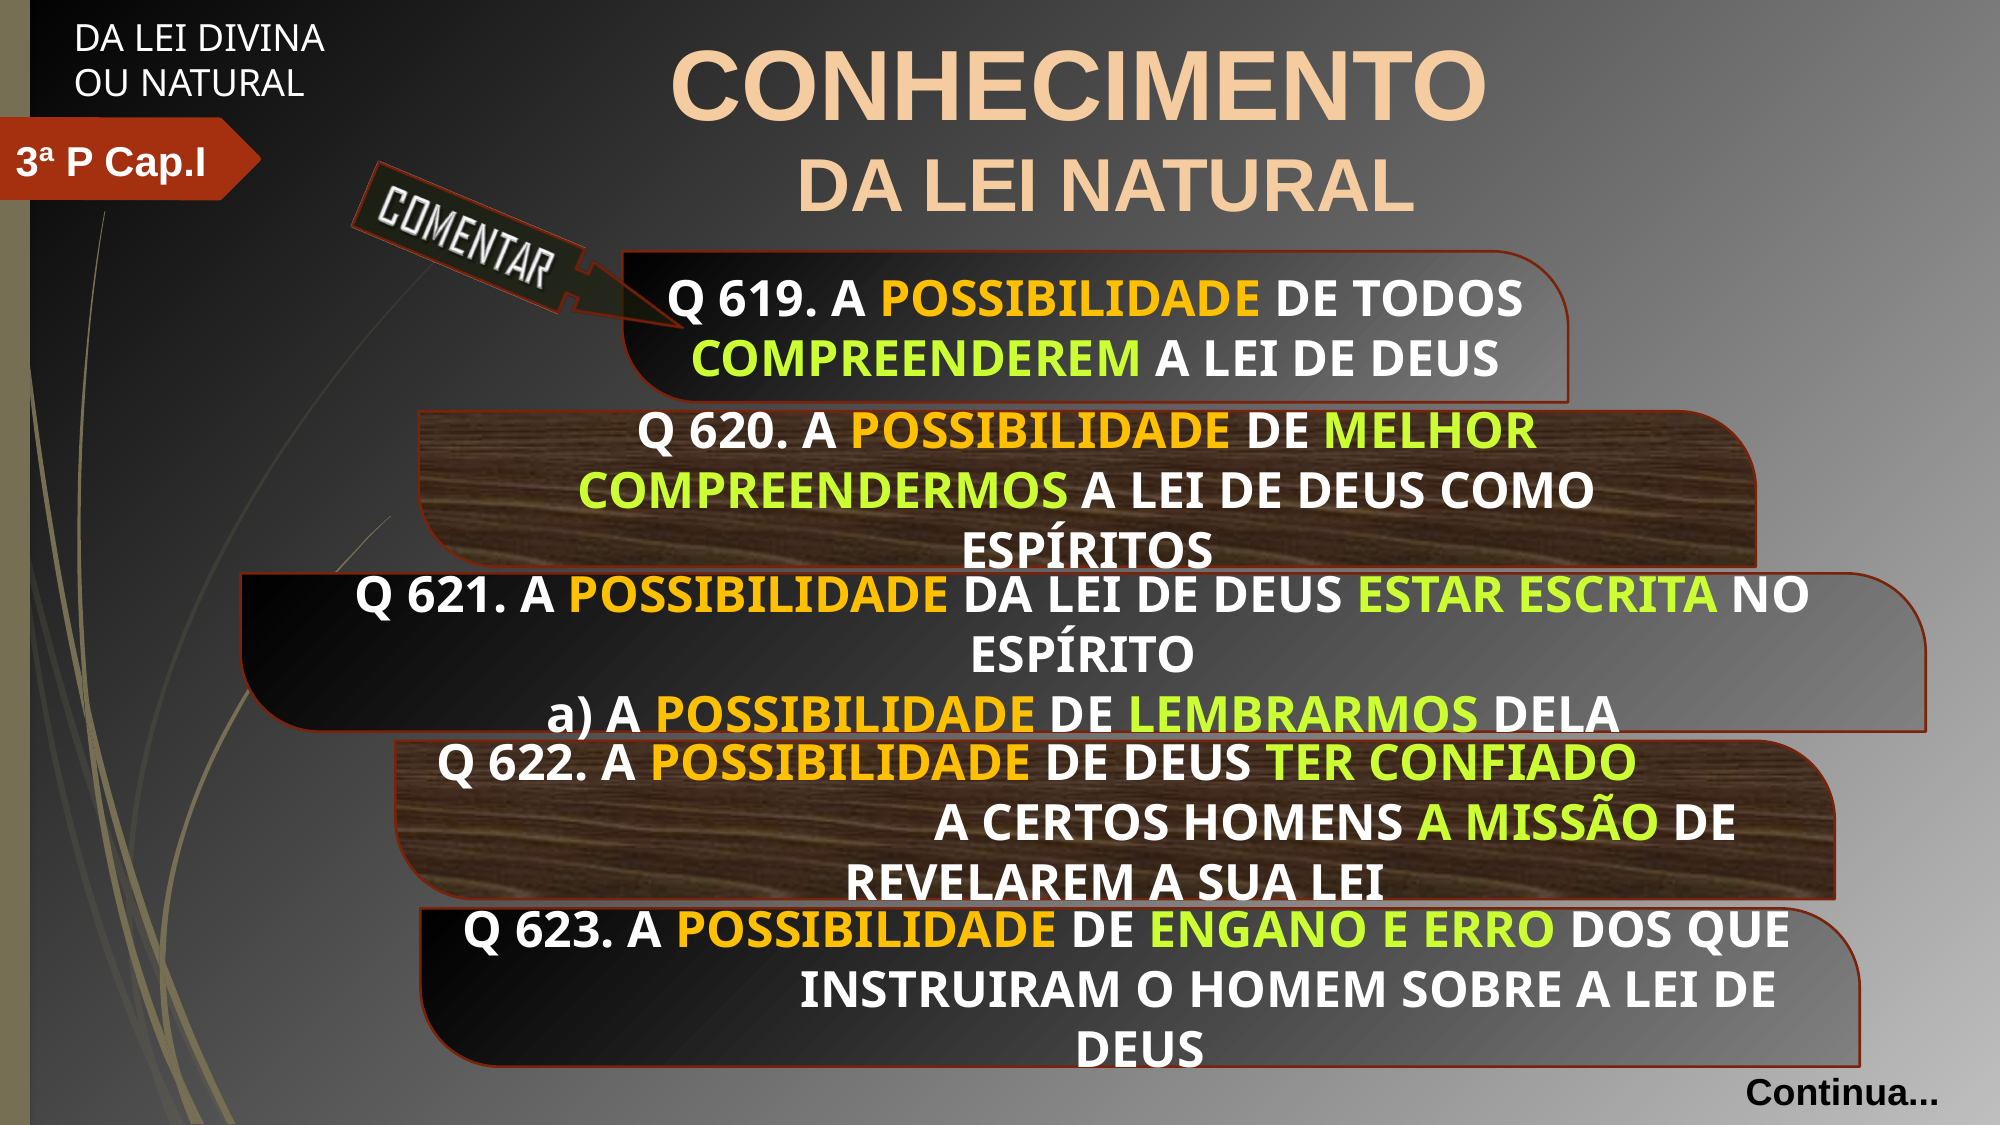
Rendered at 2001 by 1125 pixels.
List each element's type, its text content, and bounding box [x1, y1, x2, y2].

text_box CONHECIMENTO DA LEI NATURAL [260, 40, 1900, 252]
text_box Continua... [1730, 1061, 1955, 1121]
text_box Q 623. A POSSIBILIDADE DE ENGANO E ERRO DOS QUE INSTRUIRAM O HOMEM SOBRE A LEI DE DEUS [419, 907, 1862, 1068]
text_box Q 622. A POSSIBILIDADE DE DEUS TER CONFIADO A CERTOS HOMENS A MISSÃO DE REVELAREM A SUA LEI [394, 739, 1837, 901]
text_box Q 619. A POSSIBILIDADE DE TODOS COMPREENDEREM A LEI DE DEUS [622, 252, 1570, 404]
picture [350, 224, 696, 360]
text_box DA LEI DIVINA OU NATURAL [58, 6, 350, 112]
text_box 3ª P Cap.I [0, 126, 222, 192]
text_box Q 621. A POSSIBILIDADE DA LEI DE DEUS ESTAR ESCRITA NO ESPÍRITO a) A POSSIBILIDADE DE LEMBRARMOS DELA [239, 572, 1928, 733]
text_box Q 620. A POSSIBILIDADE DE MELHOR COMPREENDERMOS A LEI DE DEUS COMO ESPÍRITOS [417, 409, 1758, 569]
